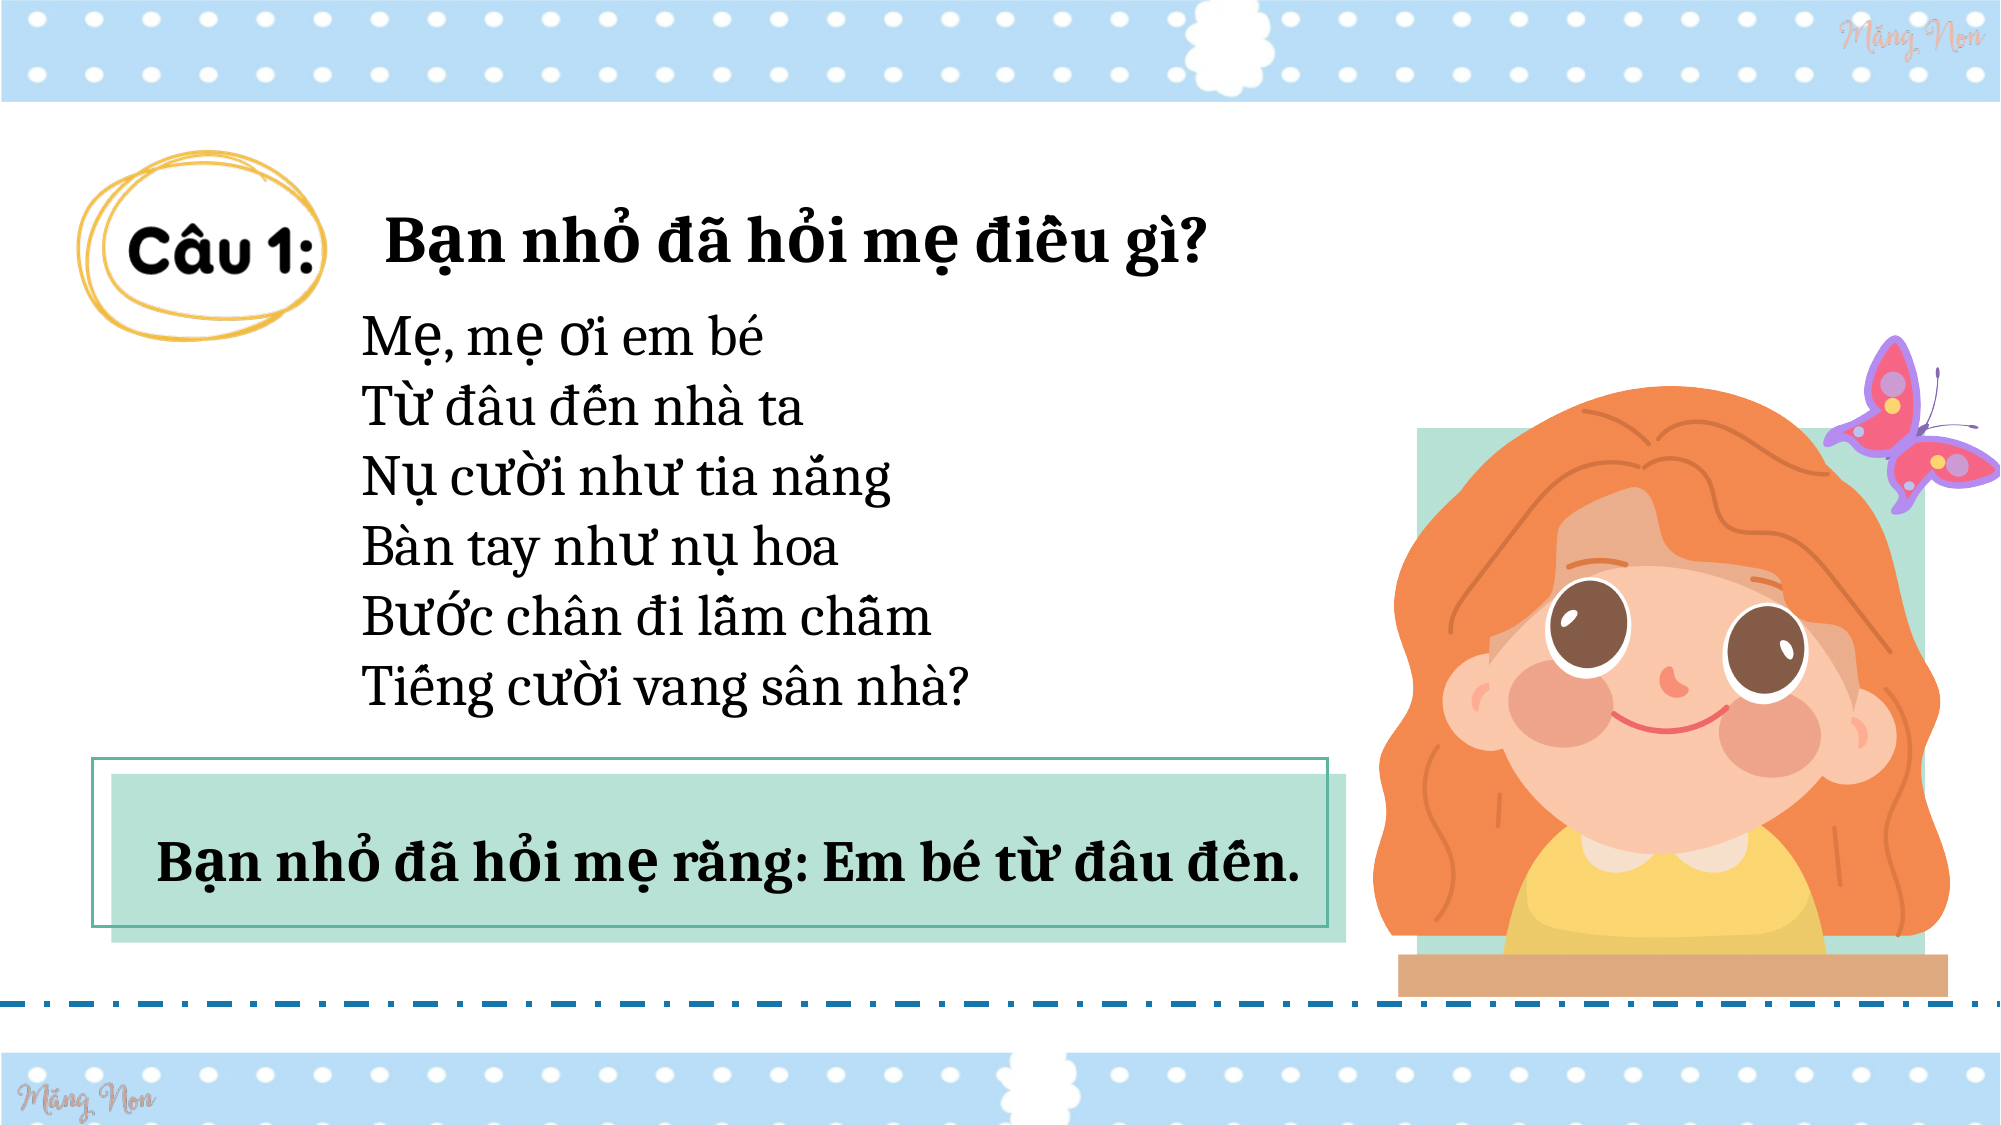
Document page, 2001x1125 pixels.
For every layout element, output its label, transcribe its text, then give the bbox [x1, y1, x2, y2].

picture [56, 136, 389, 367]
text_box Bạn nhỏ đã hỏi mẹ điều gì? [389, 188, 1226, 284]
picture [3, 1, 2001, 1125]
text_box Mẹ, mẹ ơi em bé Từ đâu đến nhà ta Nụ cười như tia nắng Bàn tay như nụ hoa Bước chân đi lẫm chẫm Tiếng cười vang sân nhà? [346, 289, 989, 725]
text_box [92, 758, 1347, 943]
